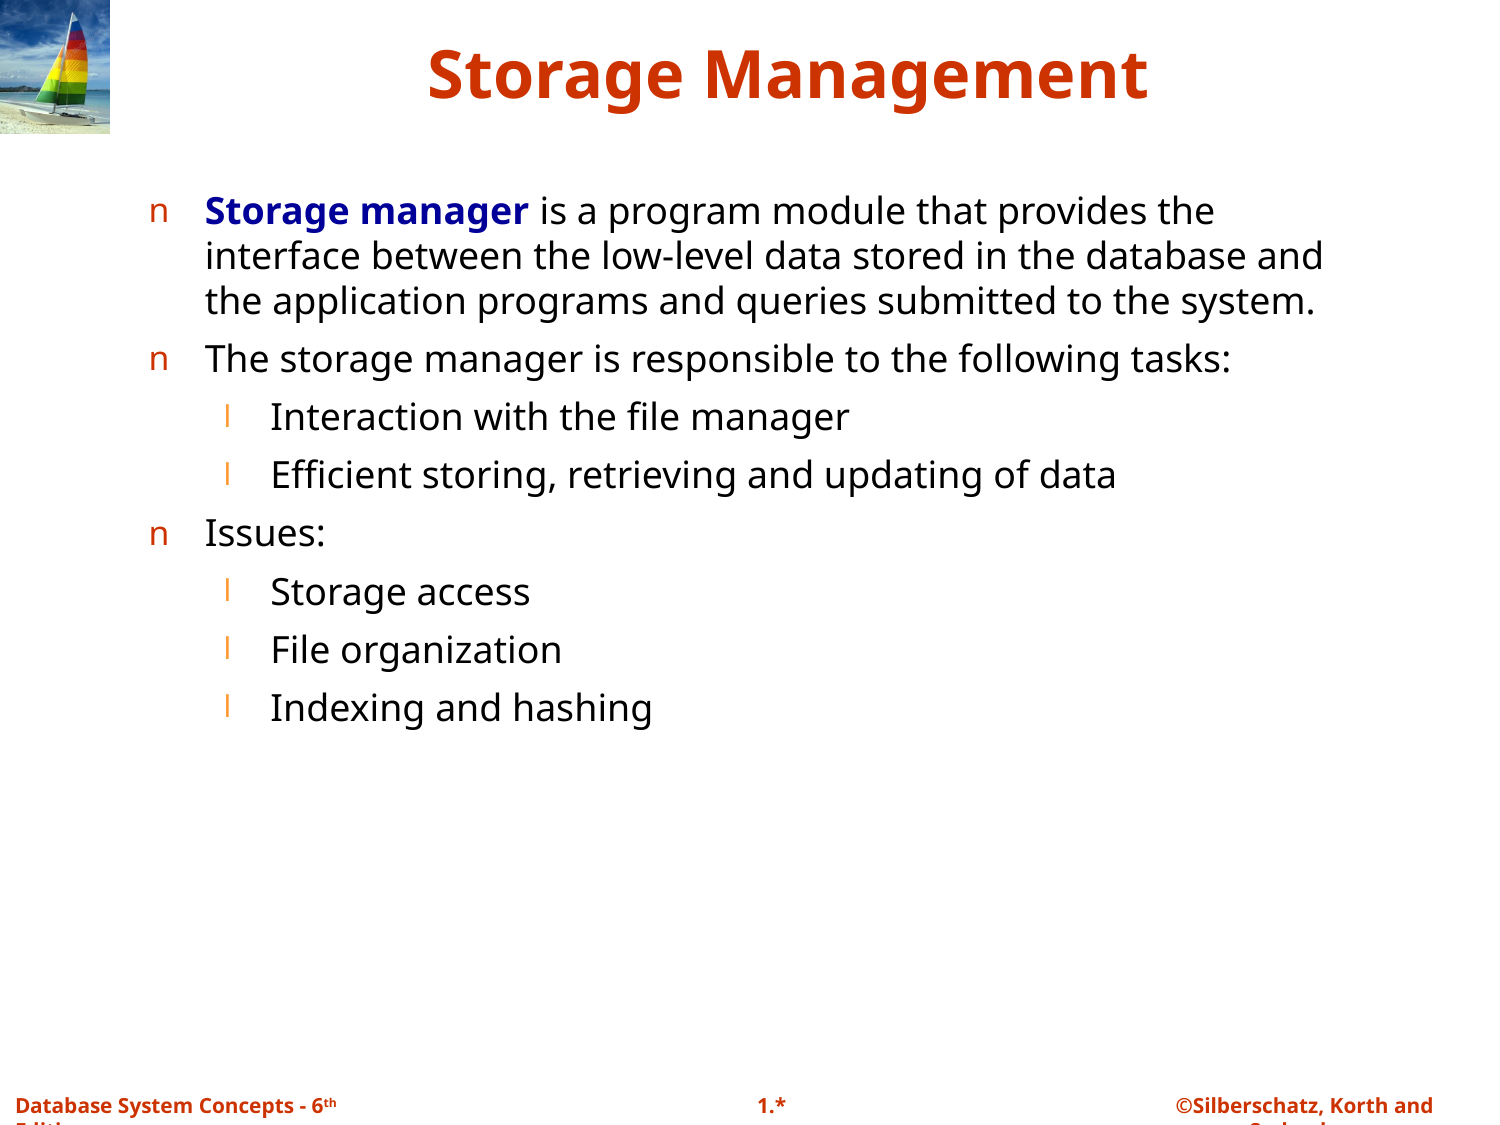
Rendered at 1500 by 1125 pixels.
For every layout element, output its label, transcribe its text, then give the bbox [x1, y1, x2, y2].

picture [0, 0, 110, 134]
title Storage Management [126, 19, 1451, 120]
list Storage manager is a program module that provides the interface between the low-level data stored in the database and the application programs and queries submitted to the system. The storage manager is responsible to the following tasks: Interaction with the file manager Efficient storing, retrieving and updating of data Issues: Storage access File organization Indexing and hashing [133, 179, 1391, 984]
